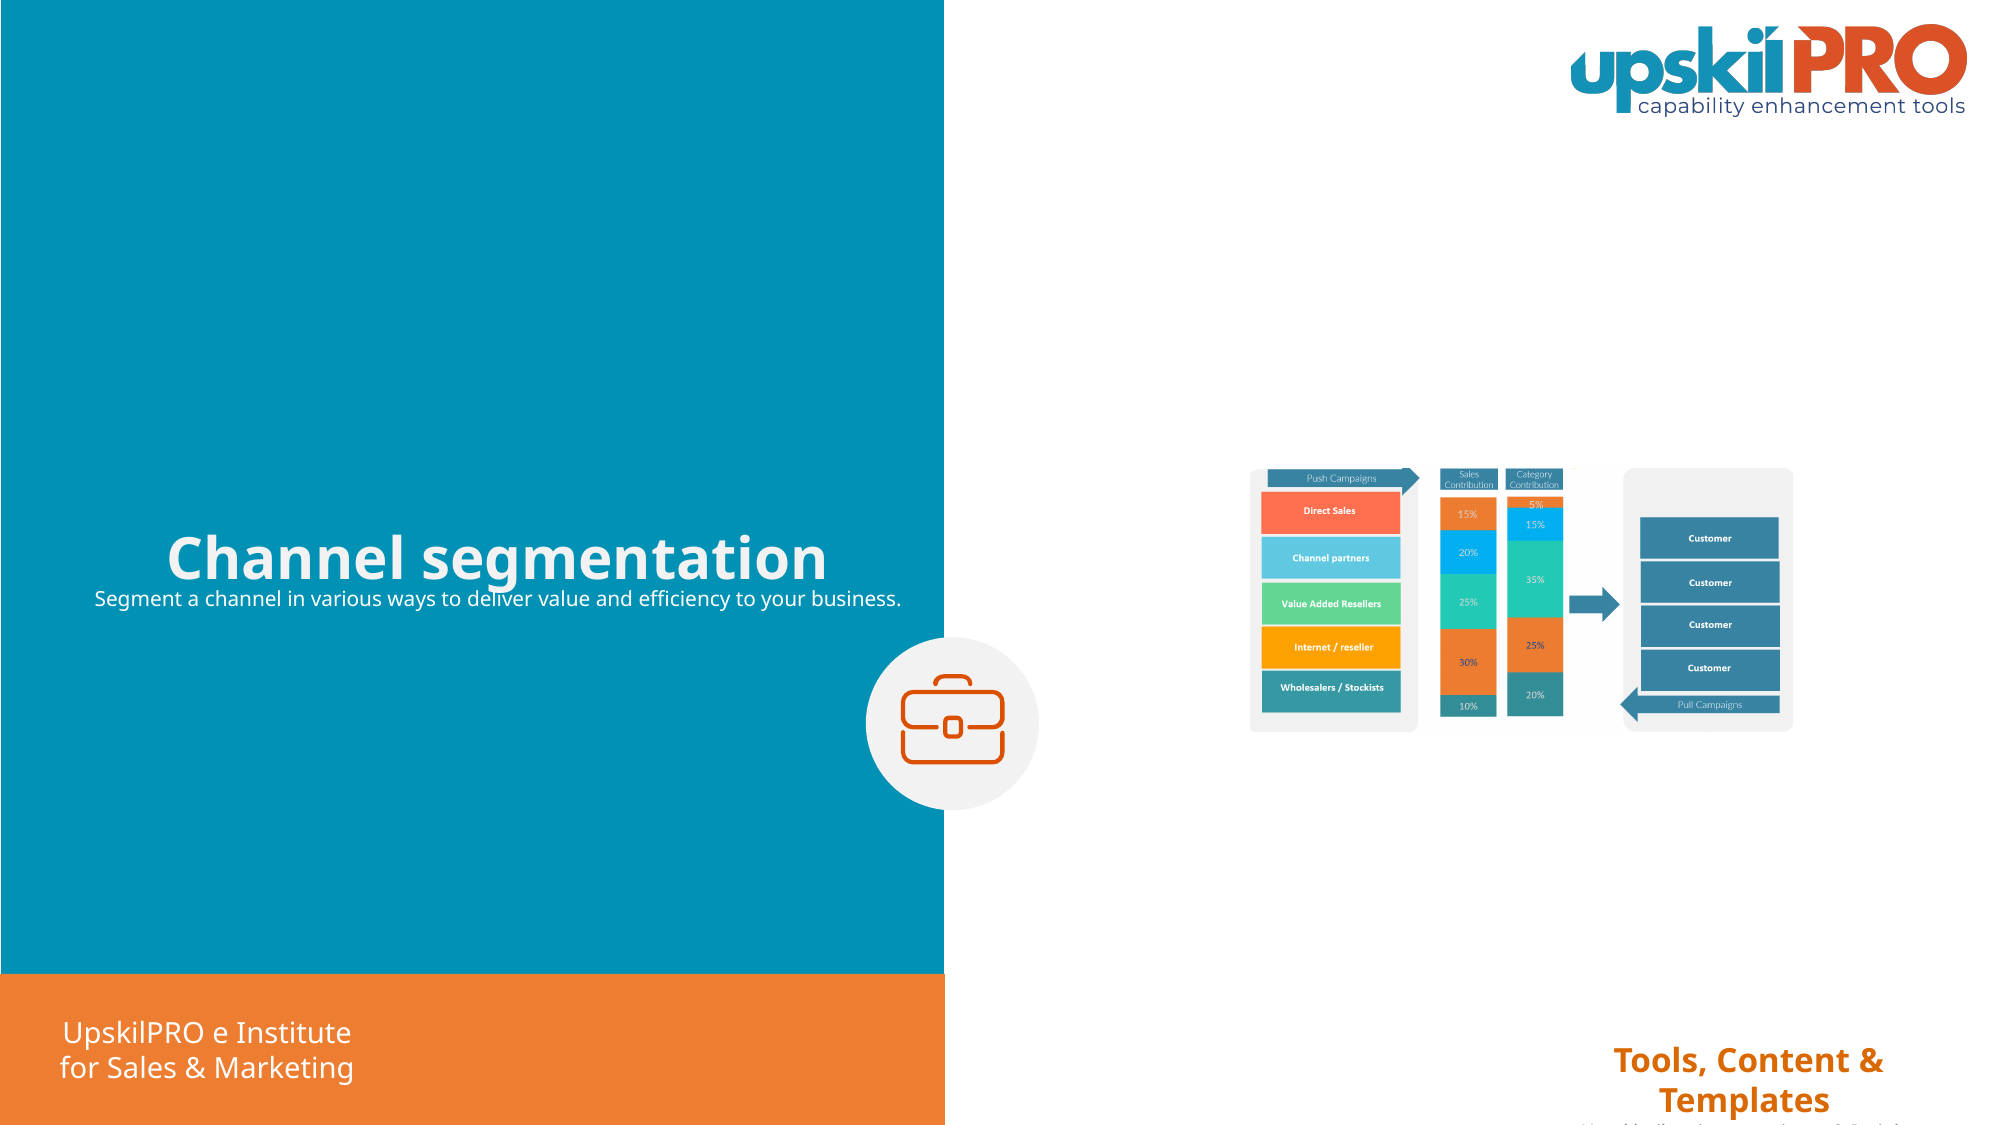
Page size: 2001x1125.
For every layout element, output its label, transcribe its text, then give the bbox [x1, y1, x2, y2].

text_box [30, 513, 965, 620]
text_box Tools, Content & Templates Hand built using experience & Insight [1509, 1032, 1989, 1125]
text_box UpskilPRO e Institute for Sales & Marketing [0, 1006, 415, 1092]
text_box [0, 973, 945, 1125]
text_box [0, 0, 946, 1125]
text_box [865, 637, 1039, 811]
picture [1250, 468, 1794, 732]
picture [1571, 24, 1967, 117]
